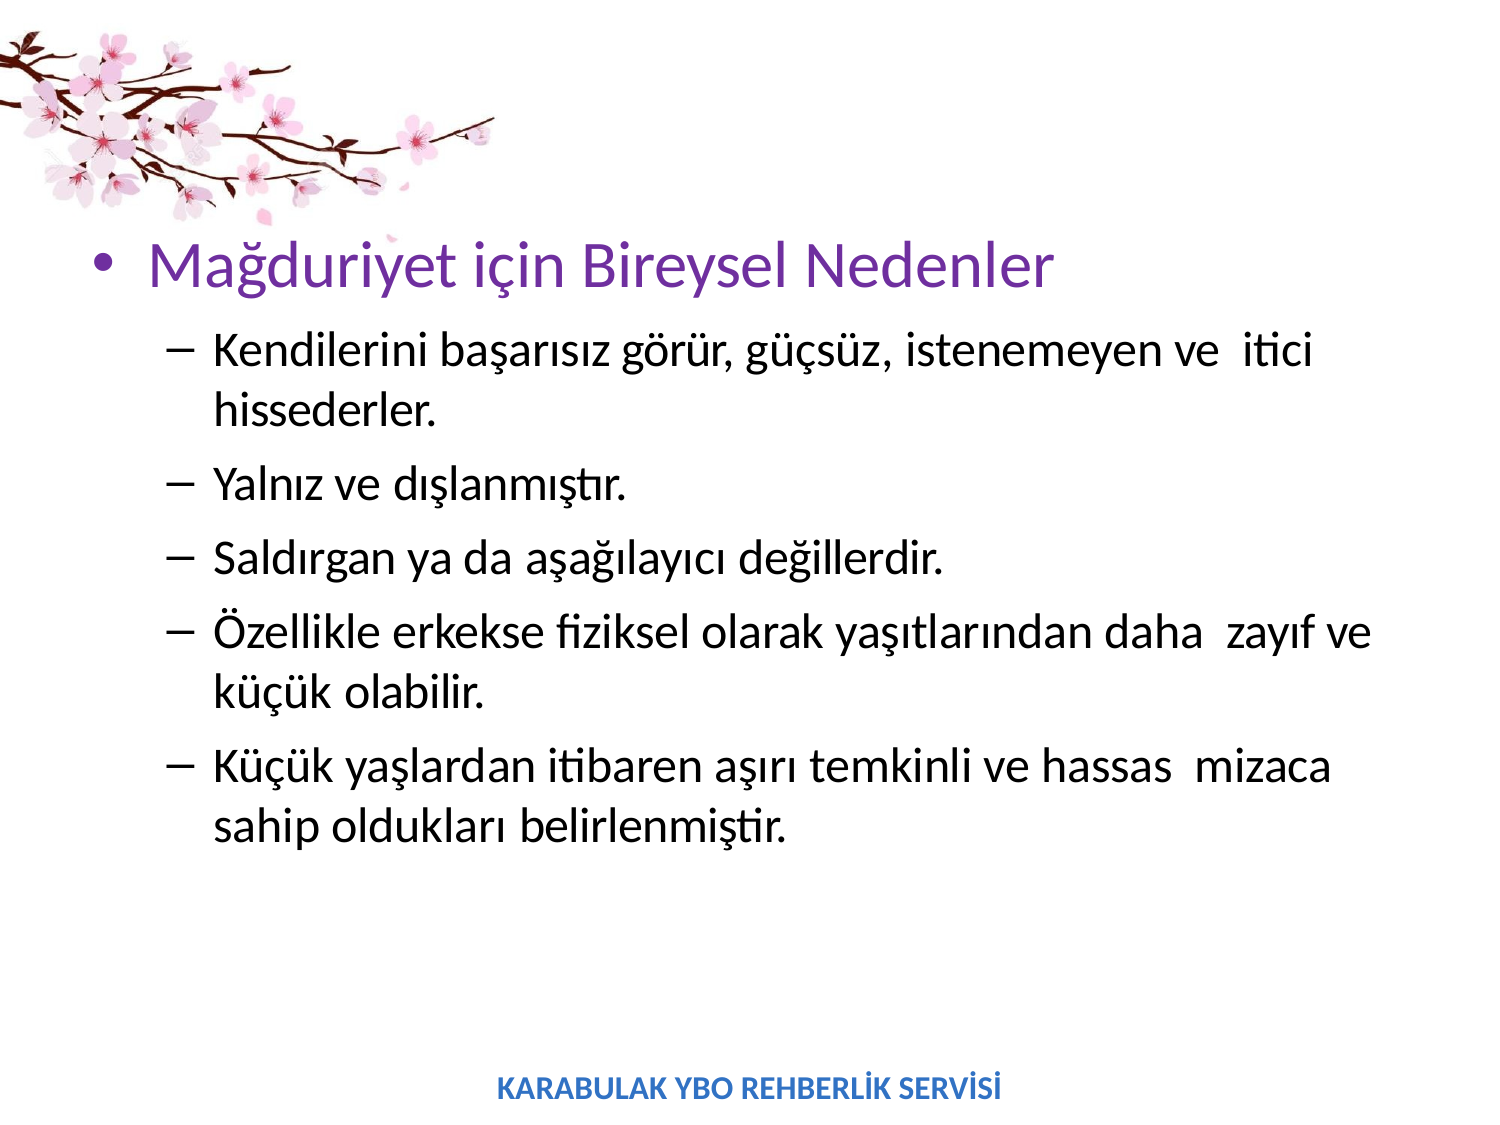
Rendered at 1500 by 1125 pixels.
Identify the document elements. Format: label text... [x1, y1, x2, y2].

picture [0, 23, 499, 247]
text_box Mağduriyet için Bireysel Nedenler Kendilerini başarısız görür, güçsüz, istenemeyen ve itici hissederler. Yalnız ve dışlanmıştır. Saldırgan ya da aşağılayıcı değillerdir. Özellikle erkekse fiziksel olarak yaşıtlarından daha zayıf ve küçük olabilir. Küçük yaşlardan itibaren aşırı temkinli ve hassas mizaca sahip oldukları belirlenmiştir. [89, 199, 1408, 853]
text_box KARABULAK YBO REHBERLİK SERVİSİ [0, 1058, 1500, 1125]
